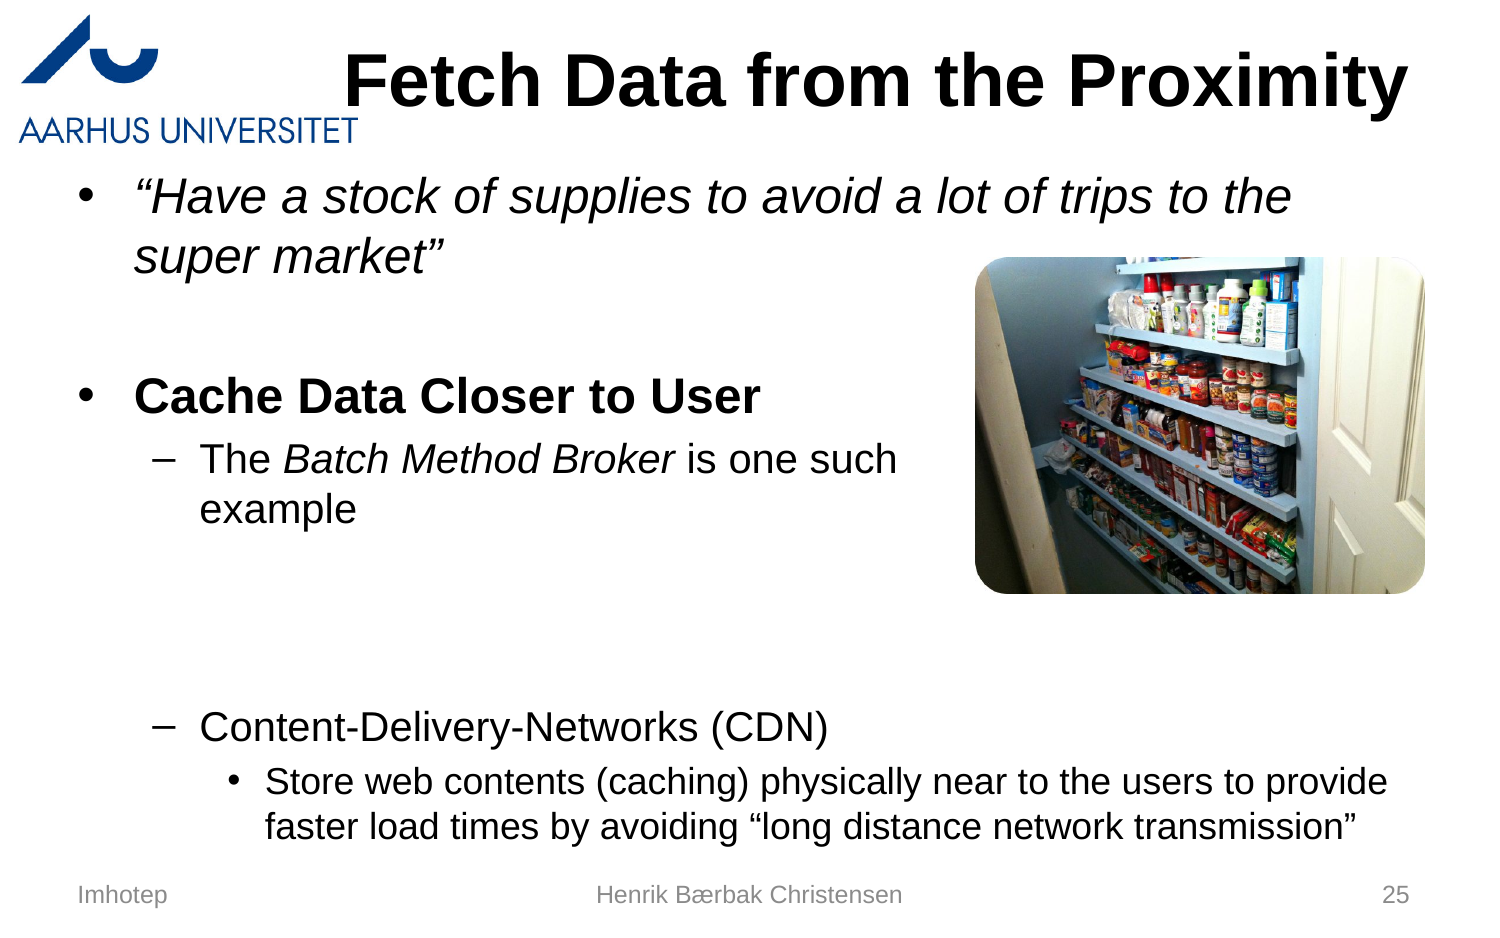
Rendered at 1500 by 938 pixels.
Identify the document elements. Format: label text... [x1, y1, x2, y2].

footer Henrik Bærbak Christensen [512, 868, 988, 919]
title Fetch Data from the Proximity [75, 27, 1425, 125]
slide_number 25 [1074, 868, 1425, 919]
picture [974, 257, 1426, 594]
slide_number Imhotep [62, 868, 413, 919]
picture [14, 9, 358, 146]
list “Have a stock of supplies to avoid a lot of trips to the super market” Cache Data Closer to User The Batch Method Broker is one such example Content-Delivery-Networks (CDN) Store web contents (caching) physically near to the users to provide faster load times by avoiding “long distance network transmission” [62, 156, 1425, 865]
